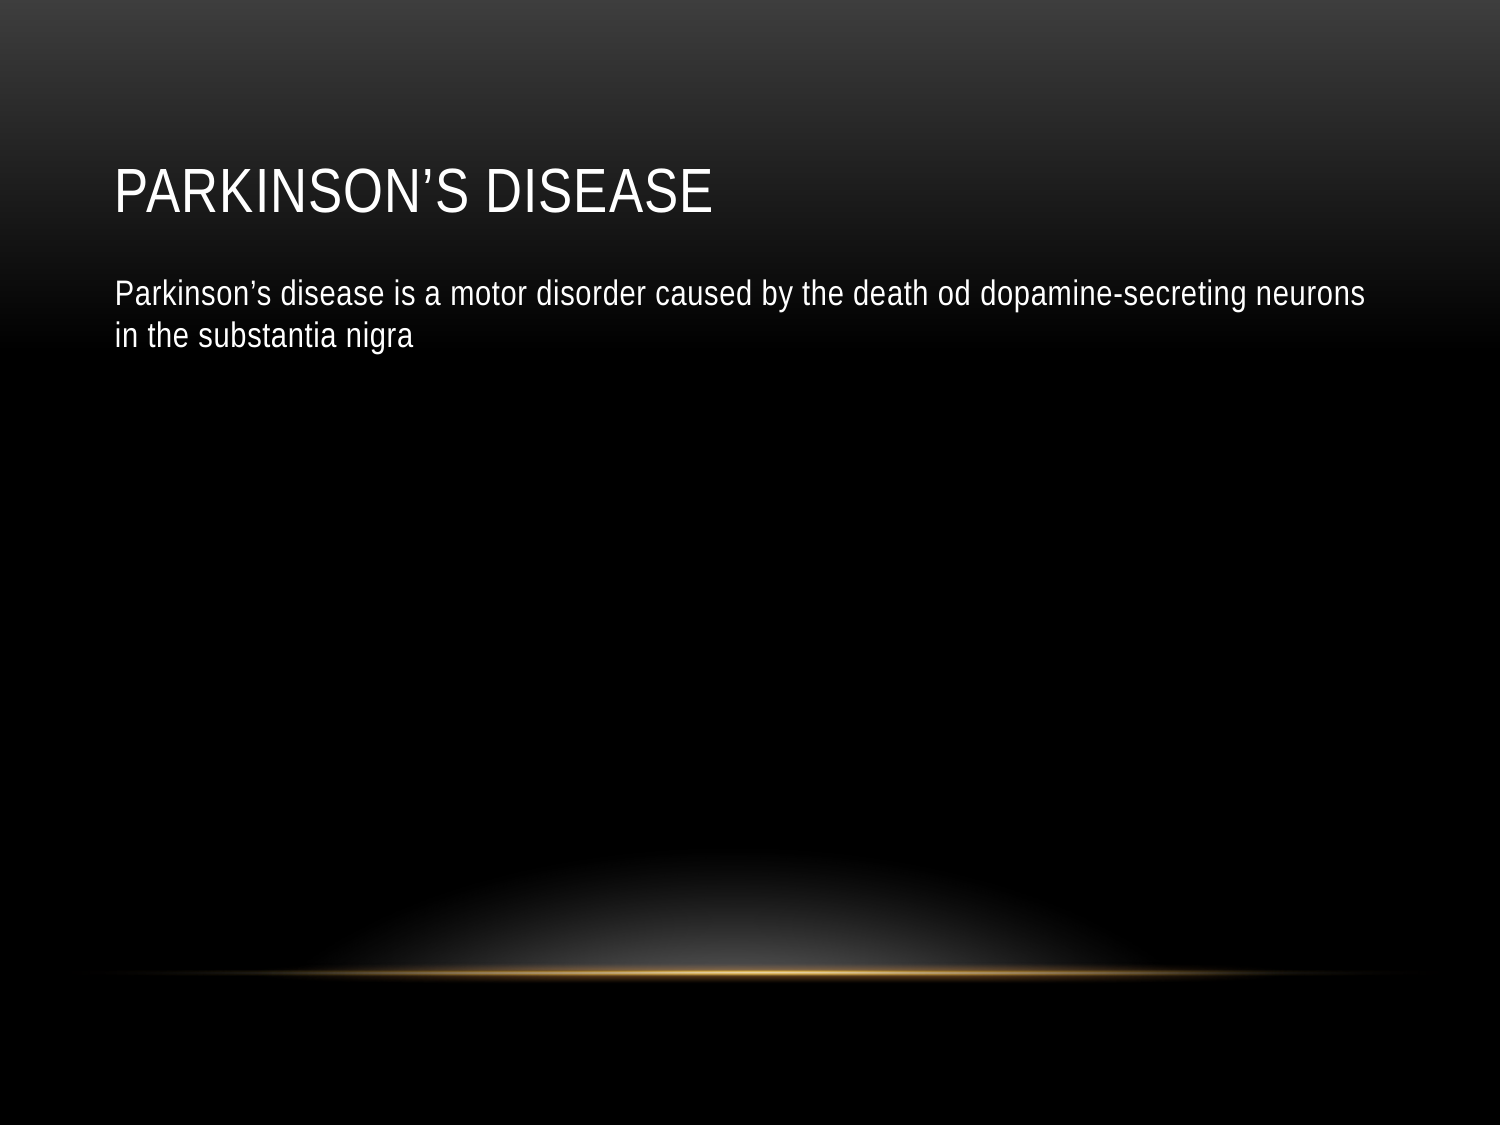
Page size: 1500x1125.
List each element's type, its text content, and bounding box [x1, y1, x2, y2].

title Parkinson’s disease [99, 45, 1400, 233]
picture [0, 0, 1500, 1125]
list Parkinson’s disease is a motor disorder caused by the death od dopamine-secreting neurons in the substantia nigra [99, 262, 1400, 938]
